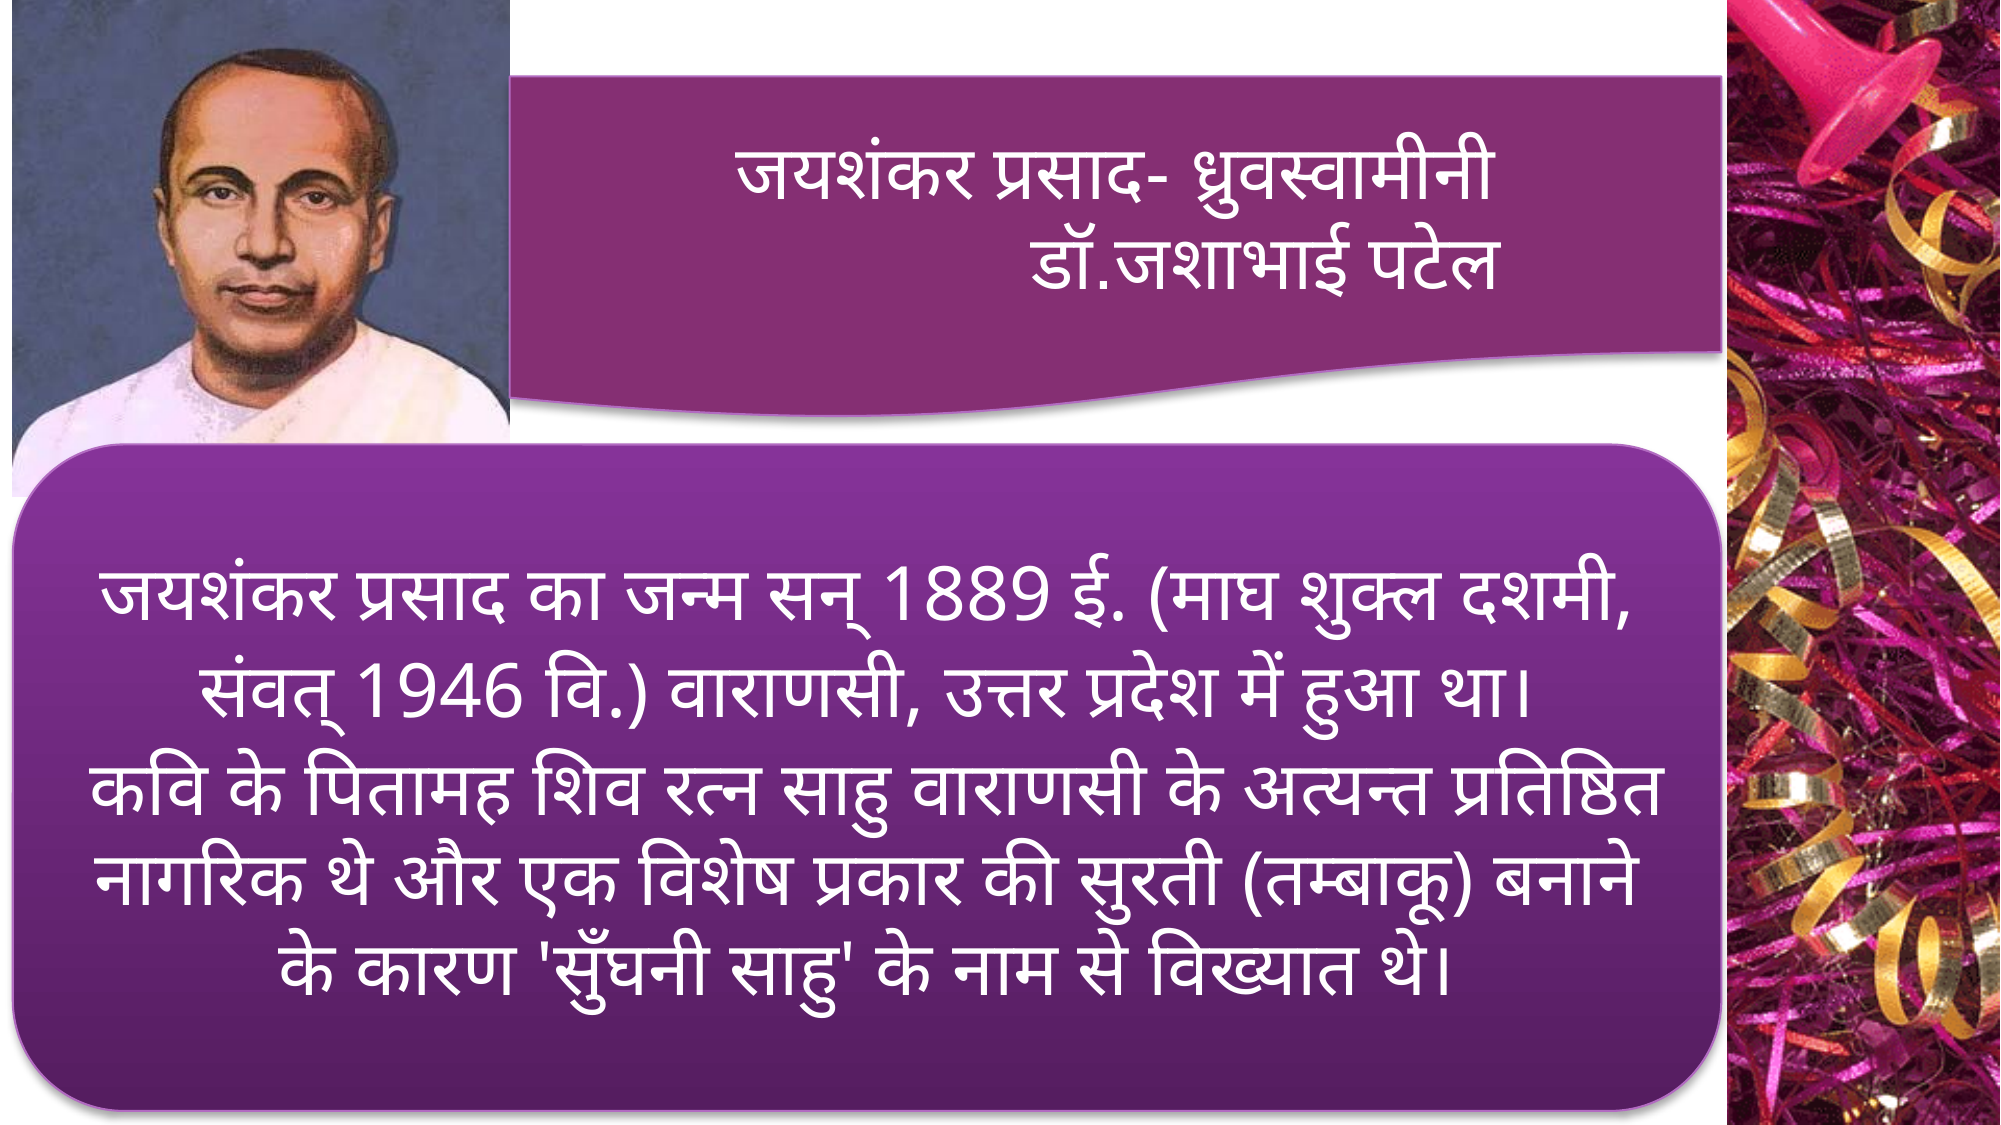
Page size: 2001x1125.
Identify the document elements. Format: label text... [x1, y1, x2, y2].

picture [12, 0, 511, 498]
text_box जयशंकर प्रसाद का जन्म सन् 1889 ई. (माघ शुक्ल दशमी, संवत् 1946 वि.) वाराणसी, उत्तर प्रदेश में हुआ था। कवि के पितामह शिव रत्न साहु वाराणसी के अत्यन्त प्रतिष्ठित नागरिक थे और एक विशेष प्रकार की सुरती (तम्बाकू) बनाने के कारण 'सुँघनी साहु' के नाम से विख्यात थे। [11, 443, 1723, 1112]
picture [1727, 0, 2000, 1125]
text_box जयशंकर प्रसाद- ध्रुवस्वामीनी डॉ.जशाभाई पटेल [516, 75, 1723, 418]
